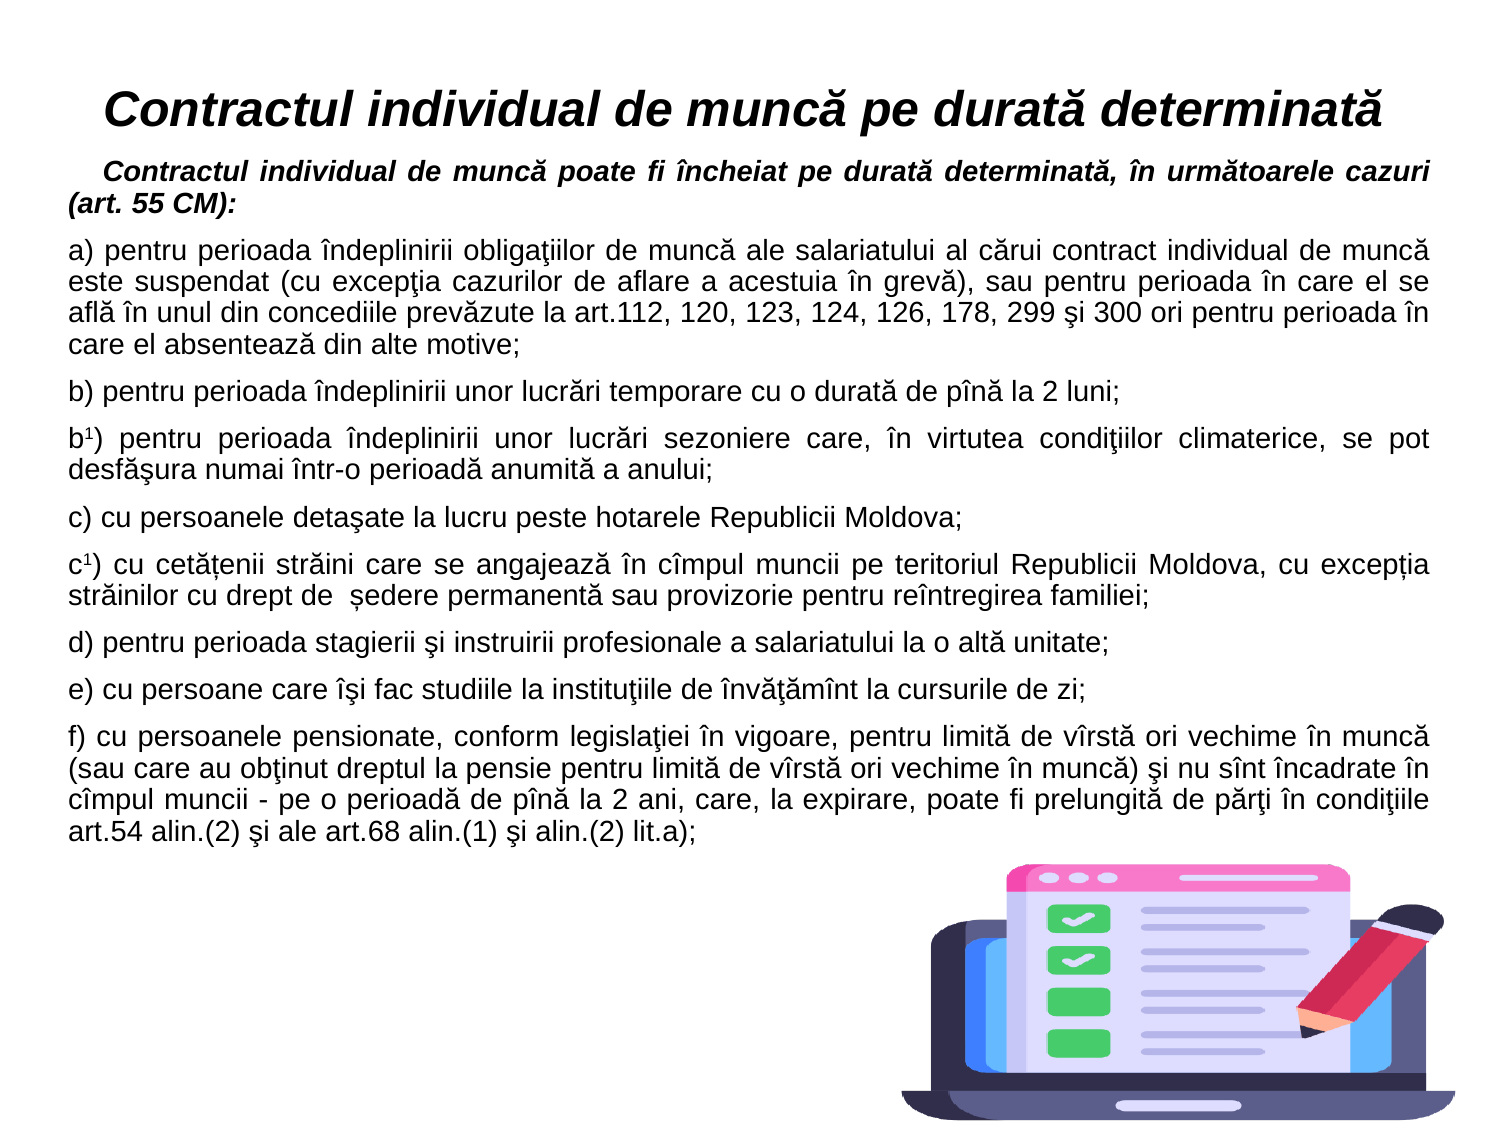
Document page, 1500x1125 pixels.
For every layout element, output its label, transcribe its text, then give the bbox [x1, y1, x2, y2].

list Contractul individual de muncă poate fi încheiat pe durată determinată, în următoarele cazuri (art. 55 CM): a) pentru perioada îndeplinirii obligaţiilor de muncă ale salariatului al cărui contract individual de muncă este suspendat (cu excepţia cazurilor de aflare a acestuia în grevă), sau pentru perioada în care el se află în unul din concediile prevăzute la art.112, 120, 123, 124, 126, 178, 299 şi 300 ori pentru perioada în care el absentează din alte motive; b) pentru perioada îndeplinirii unor lucrări temporare cu o durată de pînă la 2 luni; b1) pentru perioada îndeplinirii unor lucrări sezoniere care, în virtutea condiţiilor climaterice, se pot desfăşura numai într-o perioadă anumită a anului; c) cu persoanele detaşate la lucru peste hotarele Republicii Moldova; c1) cu cetățenii străini care se angajează în cîmpul muncii pe teritoriul Republicii Moldova, cu excepția străinilor cu drept de ședere permanentă sau provizorie pentru reîntregirea familiei; d) pentru perioada stagierii şi instruirii profesionale a salariatului la o altă unitate; e) cu persoane care îşi fac studiile la instituţiile de învăţămînt la cursurile de zi; f) cu persoanele pensionate, conform legislaţiei în vigoare, pentru limită de vîrstă ori vechime în muncă (sau care au obţinut dreptul la pensie pentru limită de vîrstă ori vechime în muncă) şi nu sînt încadrate în cîmpul muncii - pe o perioadă de pînă la 2 ani, care, la expirare, poate fi prelungită de părţi în condiţiile art.54 alin.(2) şi ale art.68 alin.(1) şi alin.(2) lit.a); [53, 149, 1447, 1066]
picture [877, 834, 1481, 1125]
title Contractul individual de muncă pe durată determinată [76, 59, 1412, 149]
